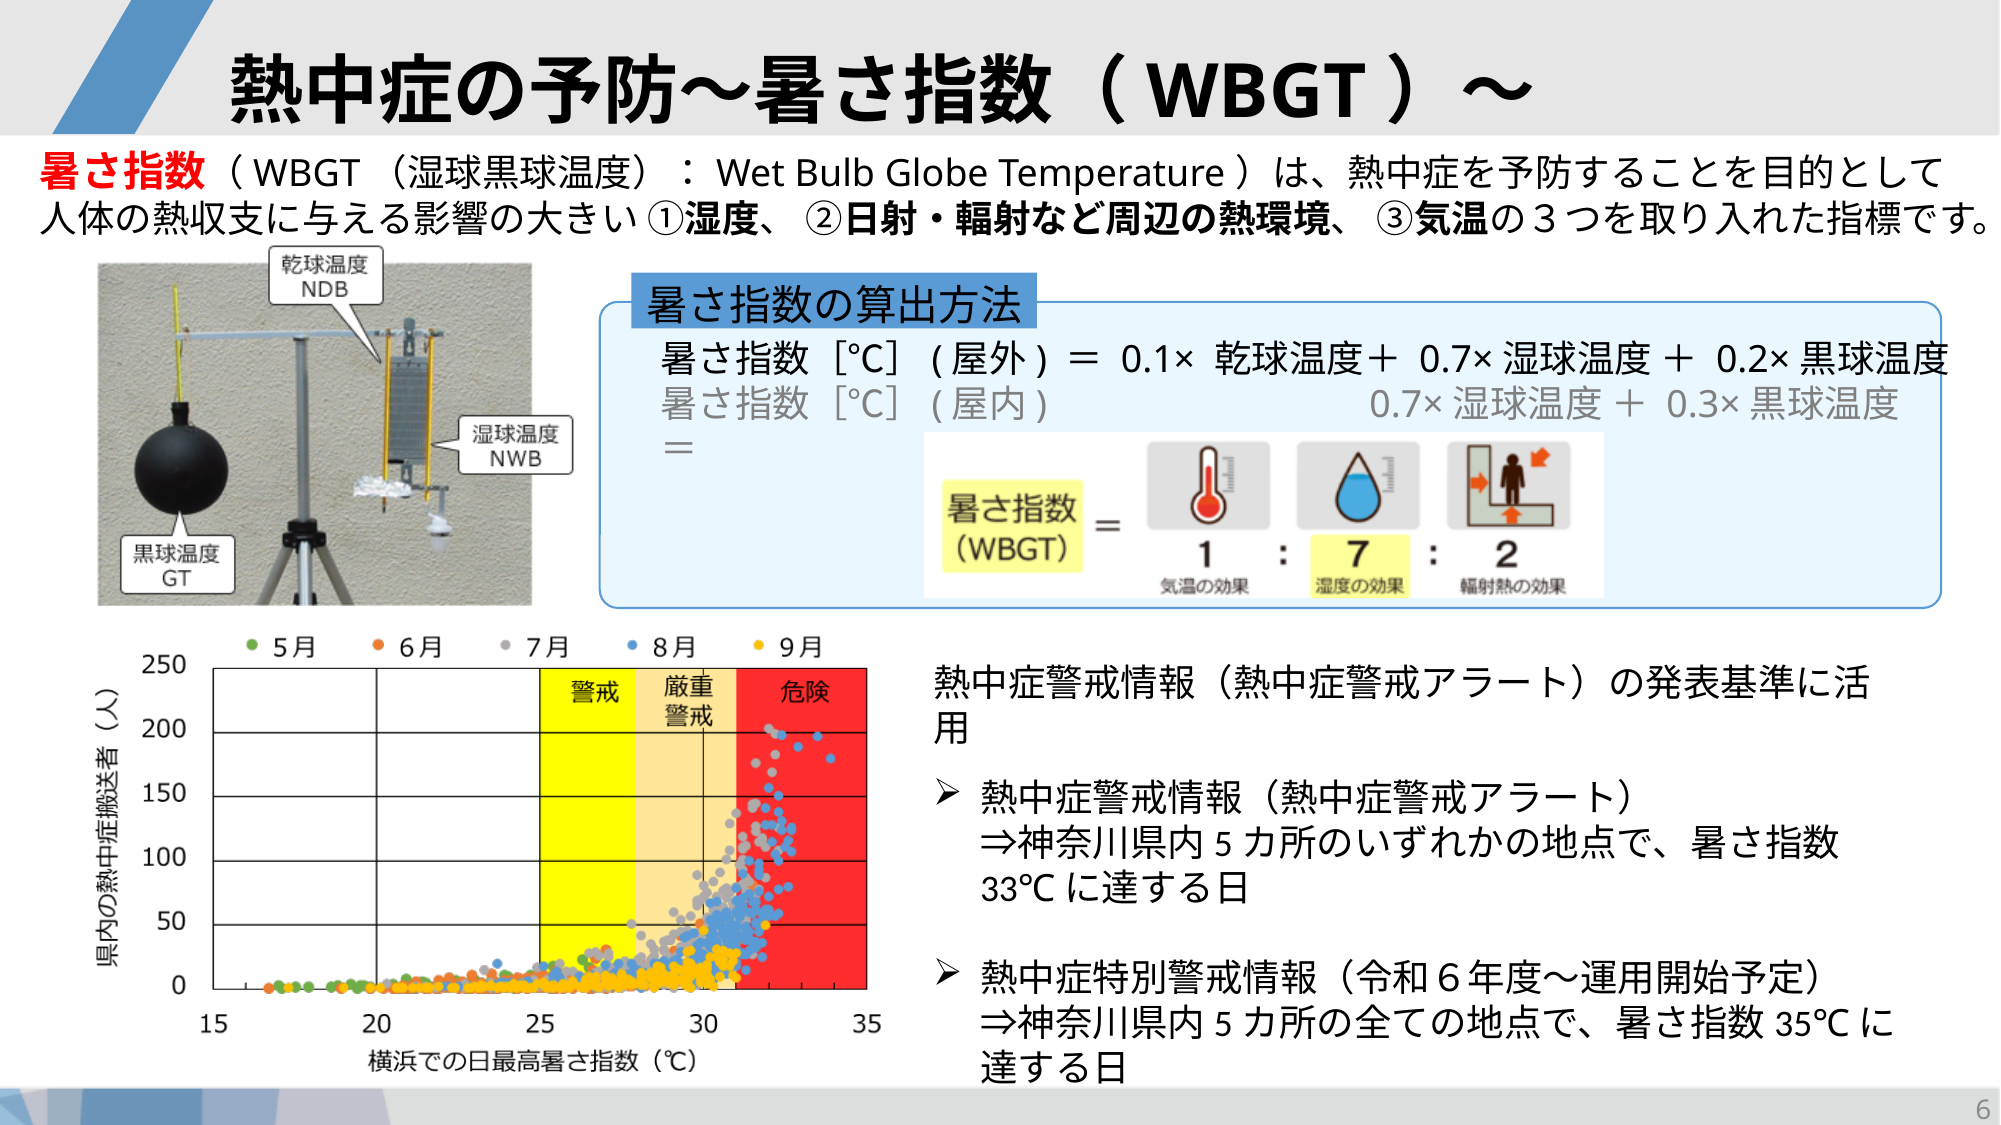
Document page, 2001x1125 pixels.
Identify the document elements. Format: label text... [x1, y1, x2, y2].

title 熱中症の予防～暑さ指数（WBGT）～ [213, 0, 2000, 134]
text_box 暑さ指数（WBGT（湿球黒球温度）：Wet Bulb Globe Temperature）は、熱中症を予防することを目的として人体の熱収支に与える影響の大きい ①湿度、 ②日射・輻射など周辺の熱環境、 ③気温の３つを取り入れた指標です。 [24, 137, 1989, 247]
text_box 暑さ指数の算出方法 [631, 272, 1037, 329]
slide_number 5 [1872, 1086, 2000, 1125]
text_box [598, 300, 1943, 610]
text_box 熱中症警戒情報（熱中症警戒アラート）の発表基準に活用 熱中症警戒情報（熱中症警戒アラート） ⇒神奈川県内5カ所のいずれかの地点で、暑さ指数33℃に達する日 熱中症特別警戒情報（令和６年度～運用開始予定） ⇒神奈川県内5カ所の全ての地点で、暑さ指数35℃に達する日 [918, 651, 1917, 1125]
picture [0, 0, 2000, 1125]
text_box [645, 328, 1978, 434]
